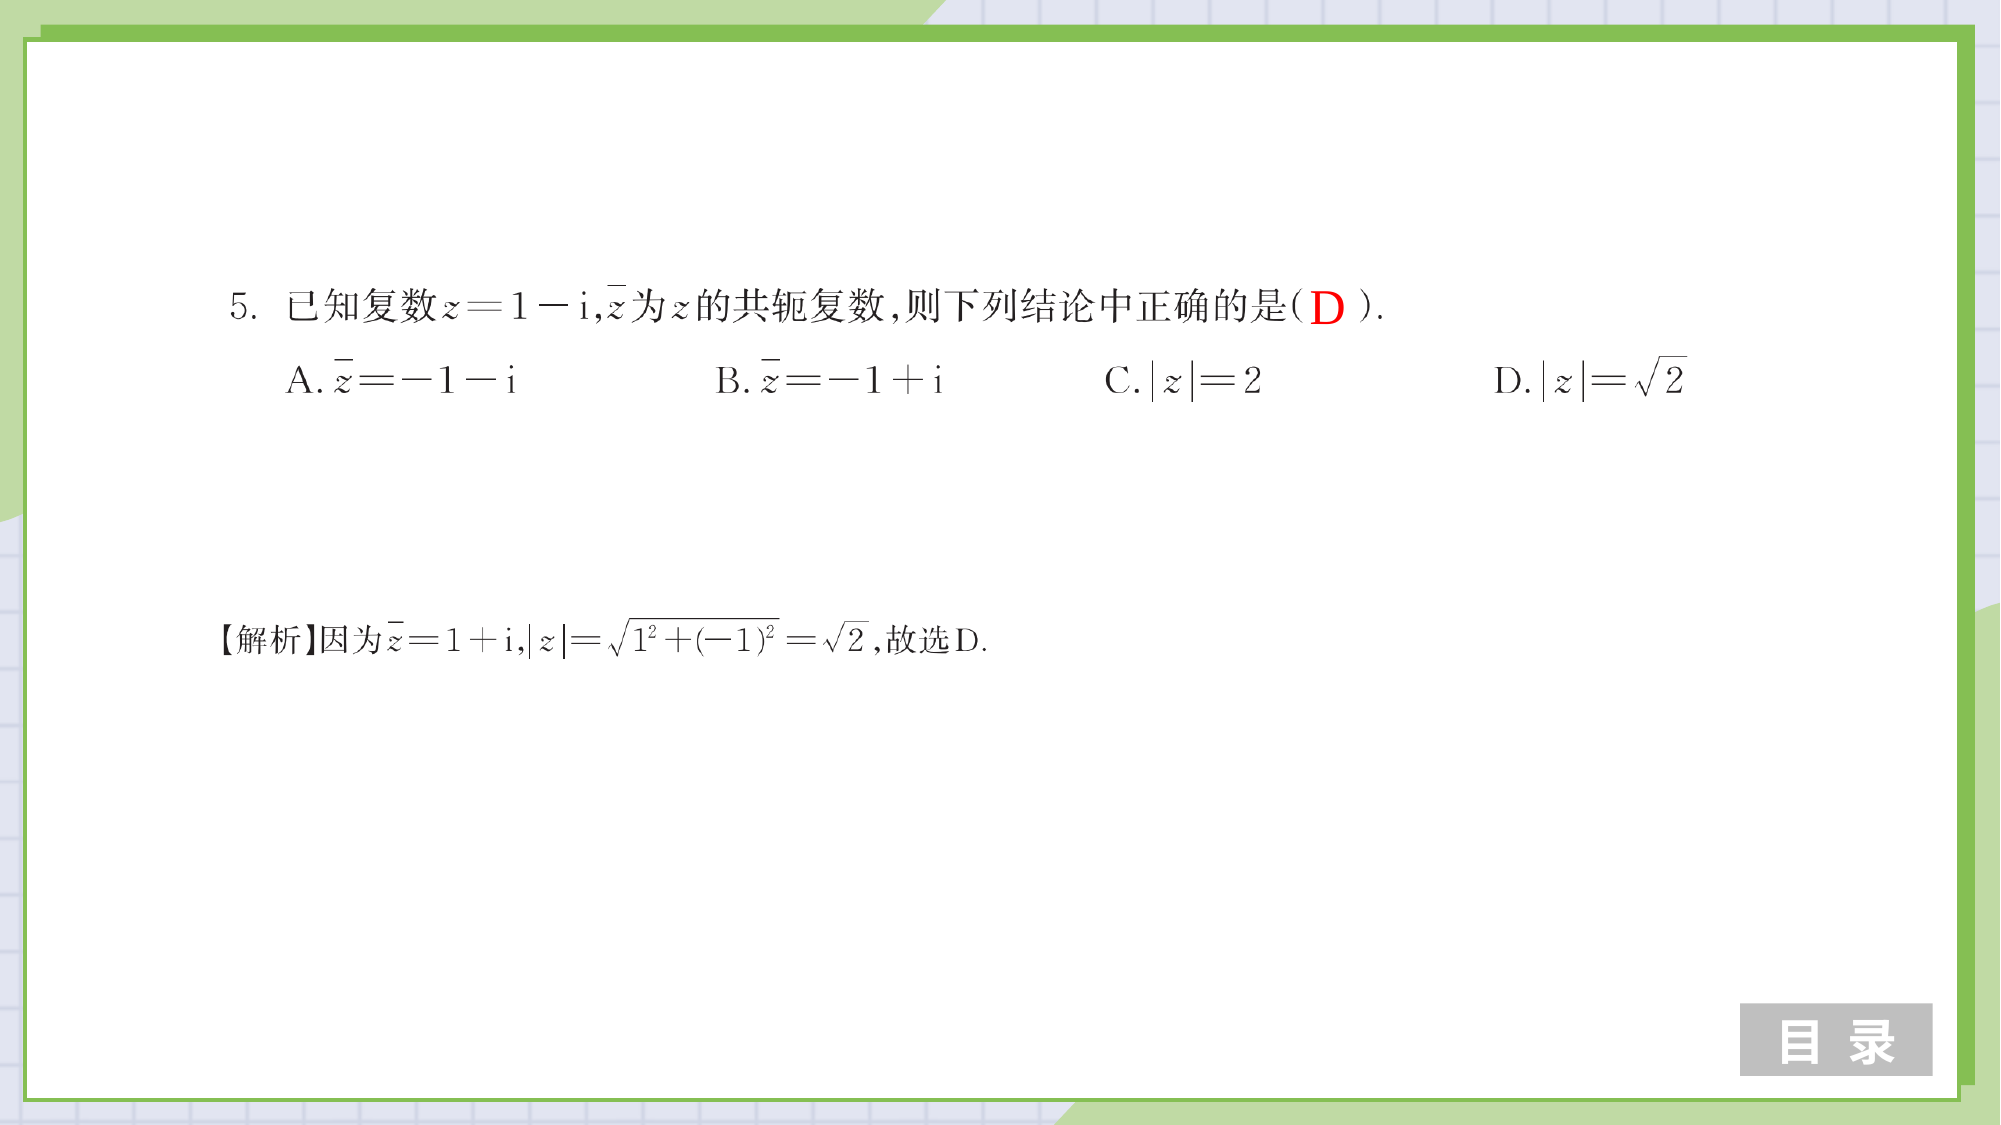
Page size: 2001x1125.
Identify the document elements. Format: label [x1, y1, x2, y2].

picture [220, 267, 1780, 416]
picture [0, 515, 1074, 1125]
picture [207, 611, 1077, 667]
picture [925, 0, 2000, 611]
